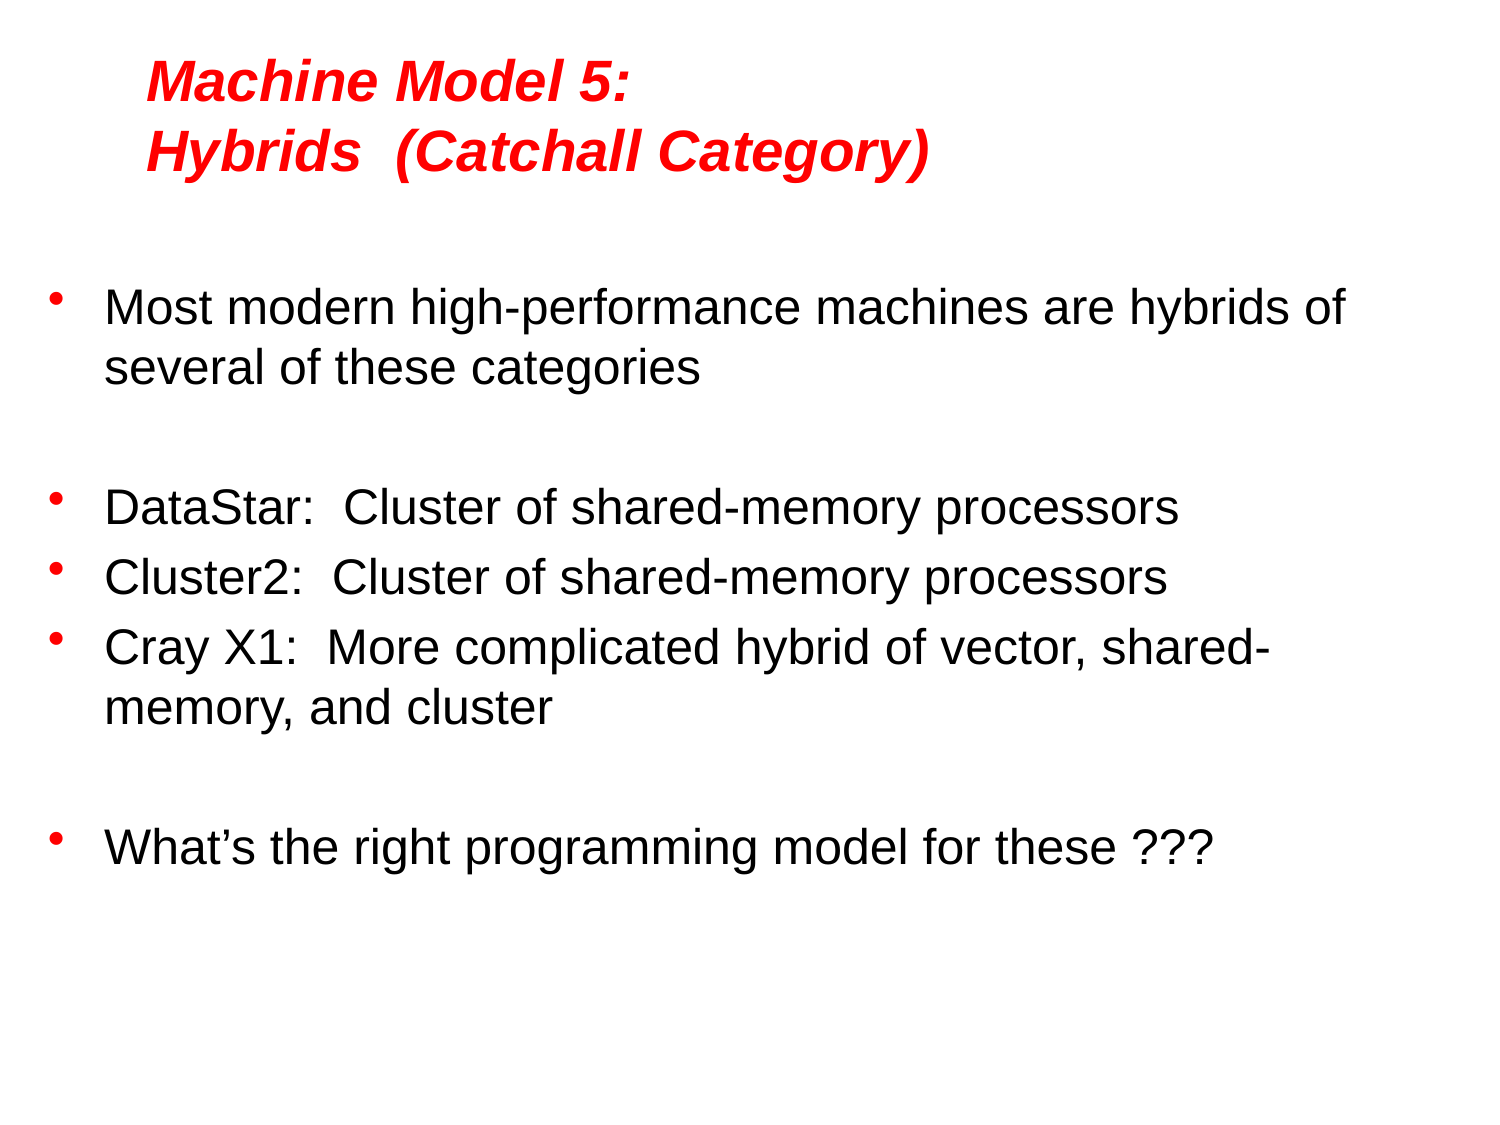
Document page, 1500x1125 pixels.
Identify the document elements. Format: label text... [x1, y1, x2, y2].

list Most modern high-performance machines are hybrids of several of these categories DataStar: Cluster of shared-memory processors Cluster2: Cluster of shared-memory processors Cray X1: More complicated hybrid of vector, shared-memory, and cluster What’s the right programming model for these ??? [37, 200, 1451, 879]
title Machine Model 5: Hybrids (Catchall Category) [131, 50, 1063, 175]
